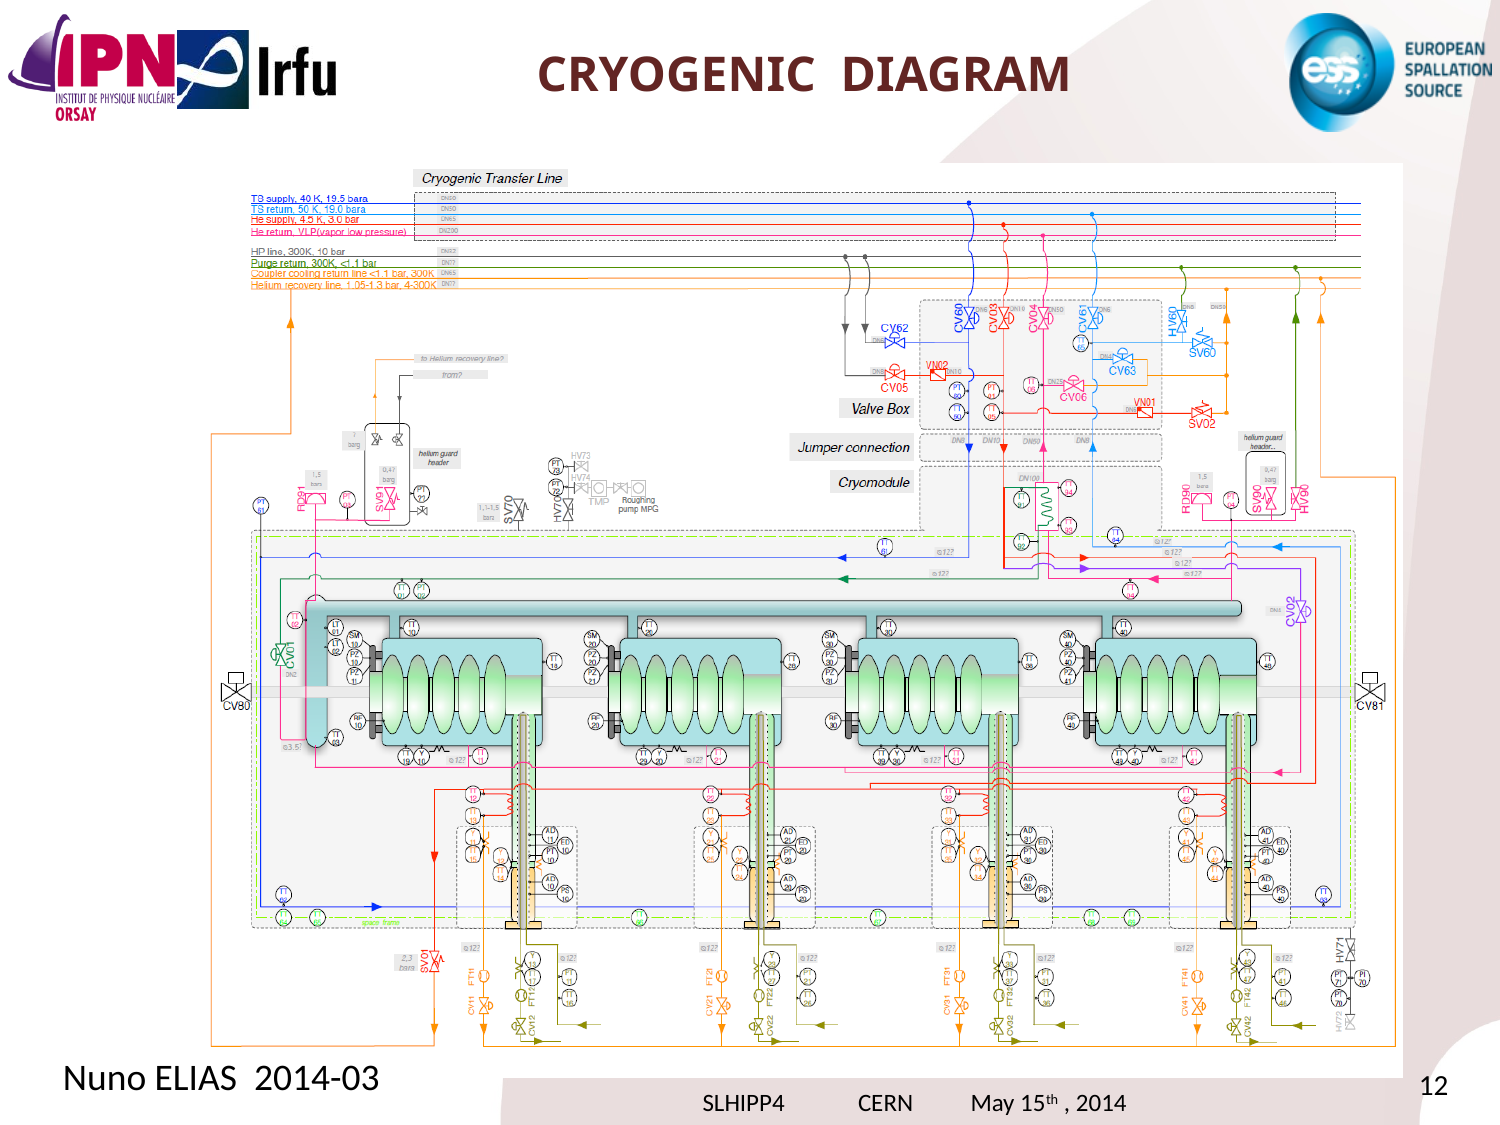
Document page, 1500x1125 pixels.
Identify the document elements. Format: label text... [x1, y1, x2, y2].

title Cryogenic diagram [335, 7, 1274, 139]
picture [0, 0, 1500, 1125]
text_box Nuno ELIAS 2014-03 [63, 1053, 412, 1099]
